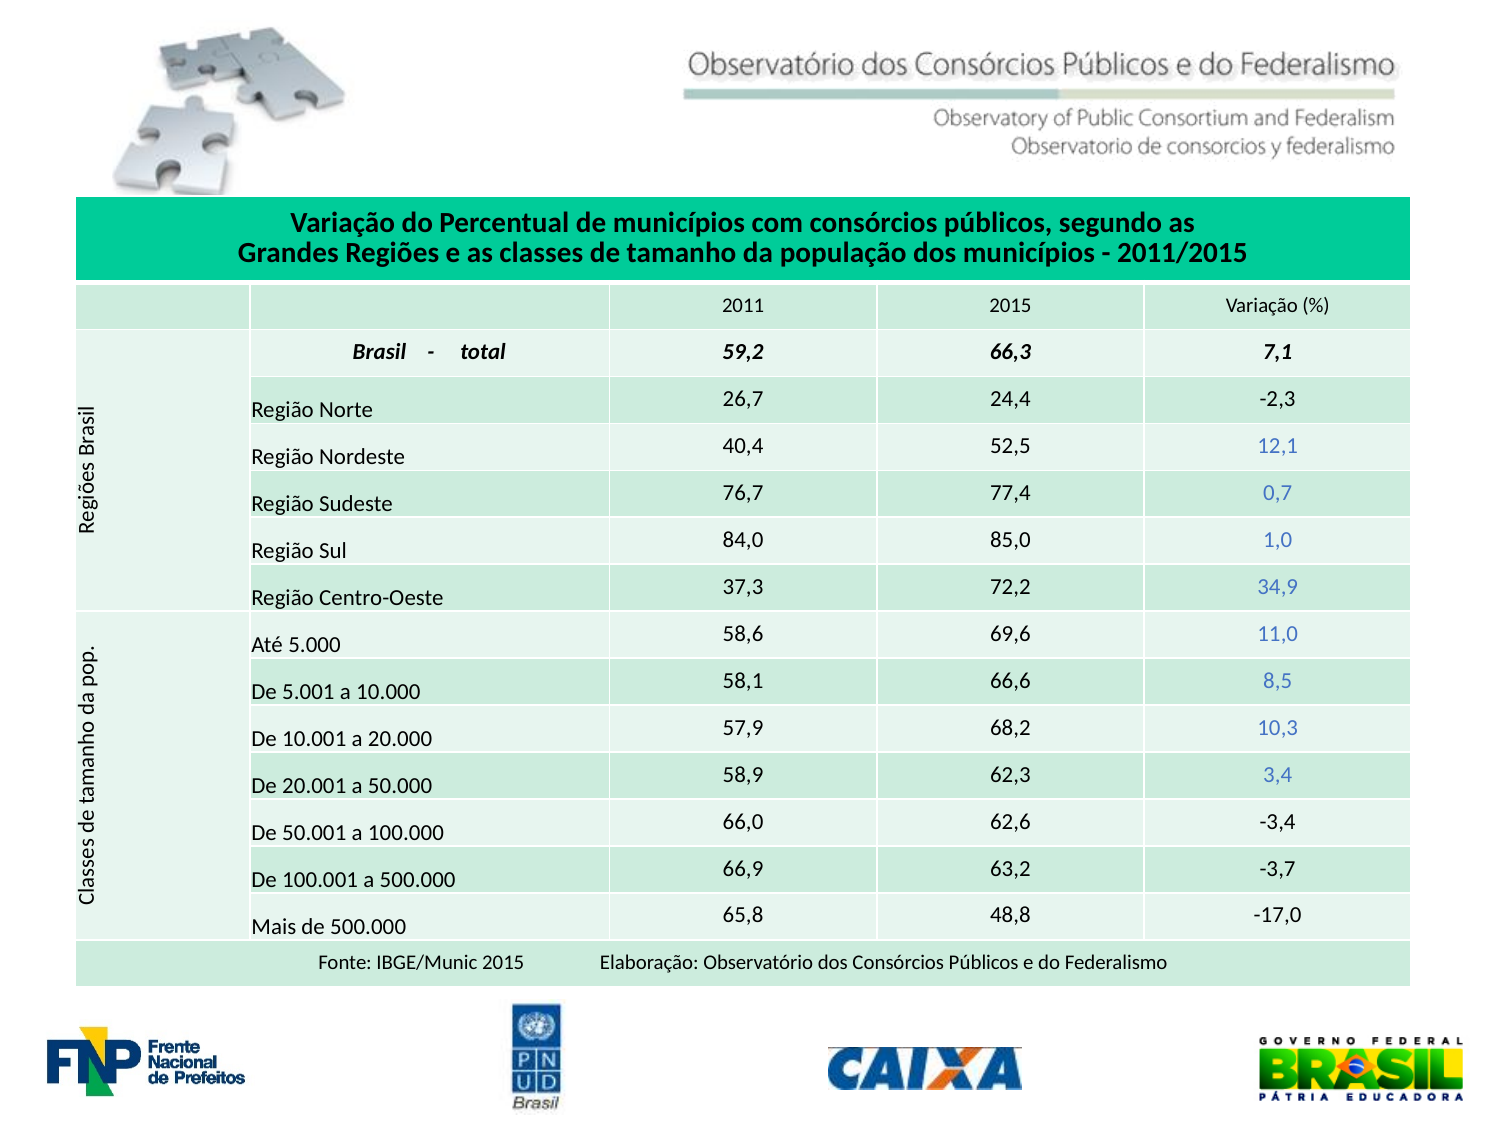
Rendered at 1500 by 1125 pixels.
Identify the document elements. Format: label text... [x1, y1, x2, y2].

table_cell Até 5.000 [251, 612, 609, 657]
table_cell De 10.001 a 20.000 [251, 706, 609, 751]
table_header Variação do Percentual de municípios com consórcios públicos, segundo as Grandes Regiões e as classes de tamanho da população dos municípios - 2011/2015 [76, 197, 1410, 280]
table_cell Fonte: IBGE/Munic 2015 Elaboração: Observatório dos Consórcios Públicos e do Federalismo [76, 941, 1410, 986]
table_cell Região Norte [251, 377, 609, 423]
table_cell 72,2 [878, 565, 1143, 610]
table_cell 76,7 [610, 471, 876, 516]
table_cell 58,6 [610, 612, 876, 657]
table_cell -3,7 [1145, 847, 1410, 892]
table_cell 59,2 [610, 330, 876, 376]
table_cell Brasil - total [251, 330, 609, 376]
table_cell 12,1 [1145, 424, 1410, 470]
table_cell De 20.001 a 50.000 [251, 753, 609, 798]
table_cell 0,7 [1145, 471, 1410, 516]
table_cell 37,3 [610, 565, 876, 610]
table_cell Região Sul [251, 518, 609, 563]
table_cell 8,5 [1145, 659, 1410, 704]
table_cell 84,0 [610, 518, 876, 563]
picture [460, 999, 615, 1115]
table_cell De 5.001 a 10.000 [251, 659, 609, 704]
table_cell -17,0 [1145, 894, 1410, 939]
table_cell 68,2 [878, 706, 1143, 751]
picture [112, 18, 356, 195]
table_cell [251, 285, 609, 329]
table_cell 3,4 [1145, 753, 1410, 798]
table_cell 57,9 [610, 706, 876, 751]
table_cell Mais de 500.000 [251, 894, 609, 939]
table_cell 2015 [878, 285, 1143, 329]
table_cell De 50.001 a 100.000 [251, 800, 609, 845]
table_cell 26,7 [610, 377, 876, 423]
table_cell Região Nordeste [251, 424, 609, 470]
picture [828, 1047, 1022, 1090]
table_cell -3,4 [1145, 800, 1410, 845]
table_cell 2011 [610, 285, 876, 329]
table_cell 66,6 [878, 659, 1143, 704]
table_cell De 100.001 a 500.000 [251, 847, 609, 892]
picture [35, 1019, 265, 1119]
table_cell 66,0 [610, 800, 876, 845]
table_cell Região Centro-Oeste [251, 565, 609, 610]
table_cell 40,4 [610, 424, 876, 470]
table_cell 58,1 [610, 659, 876, 704]
table_cell [76, 285, 249, 329]
table_cell 66,3 [878, 330, 1143, 376]
table_cell 69,6 [878, 612, 1143, 657]
table_cell Classes de tamanho da pop. [76, 612, 249, 939]
table_cell 24,4 [878, 377, 1143, 423]
table_cell 66,9 [610, 847, 876, 892]
table_cell 48,8 [878, 894, 1143, 939]
table_cell 62,6 [878, 800, 1143, 845]
picture [679, 42, 1406, 162]
table_cell 77,4 [878, 471, 1143, 516]
table_cell Regiões Brasil [76, 330, 249, 610]
table_cell Região Sudeste [251, 471, 609, 516]
table_cell 62,3 [878, 753, 1143, 798]
table_cell 58,9 [610, 753, 876, 798]
table_cell 63,2 [878, 847, 1143, 892]
table_cell 34,9 [1145, 565, 1410, 610]
table_cell 1,0 [1145, 518, 1410, 563]
table_cell -2,3 [1145, 377, 1410, 423]
table_cell 11,0 [1145, 612, 1410, 657]
picture [1235, 1016, 1491, 1122]
table_cell 10,3 [1145, 706, 1410, 751]
table_cell 65,8 [610, 894, 876, 939]
table_cell 7,1 [1145, 330, 1410, 376]
table_cell Variação (%) [1145, 285, 1410, 329]
table_cell 85,0 [878, 518, 1143, 563]
table_cell 52,5 [878, 424, 1143, 470]
